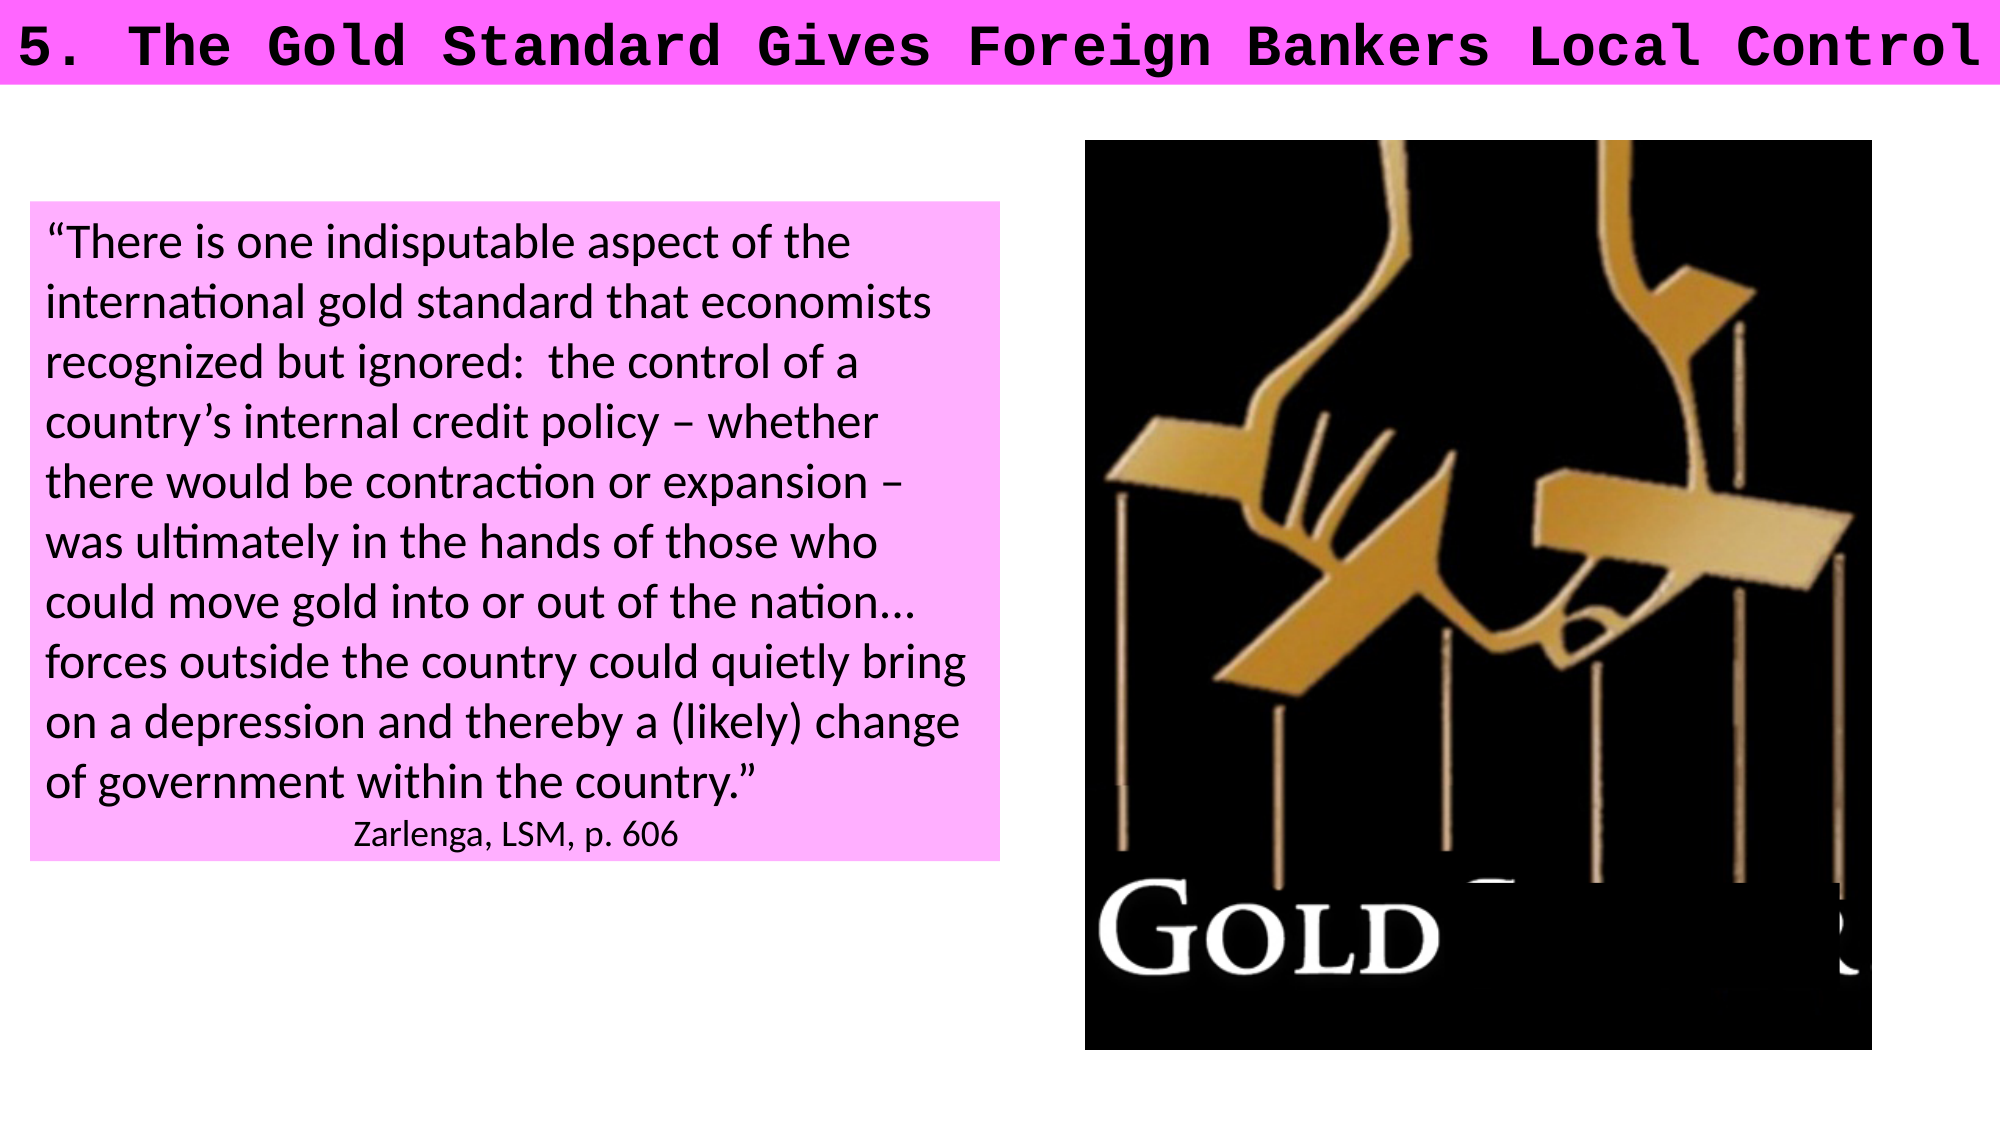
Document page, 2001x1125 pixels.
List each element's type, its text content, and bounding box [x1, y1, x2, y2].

text_box “There is one indisputable aspect of the international gold standard that economists recognized but ignored: the control of a country’s internal credit policy – whether there would be contraction or expansion – was ultimately in the hands of those who could move gold into or out of the nation... forces outside the country could quietly bring on a depression and thereby a (likely) change of government within the country.” Zarlenga, LSM, p. 606 [30, 201, 1000, 862]
picture [1085, 140, 1872, 1050]
text_box The Gold Standard Gives Foreign Bankers Local Control [0, 0, 2000, 85]
